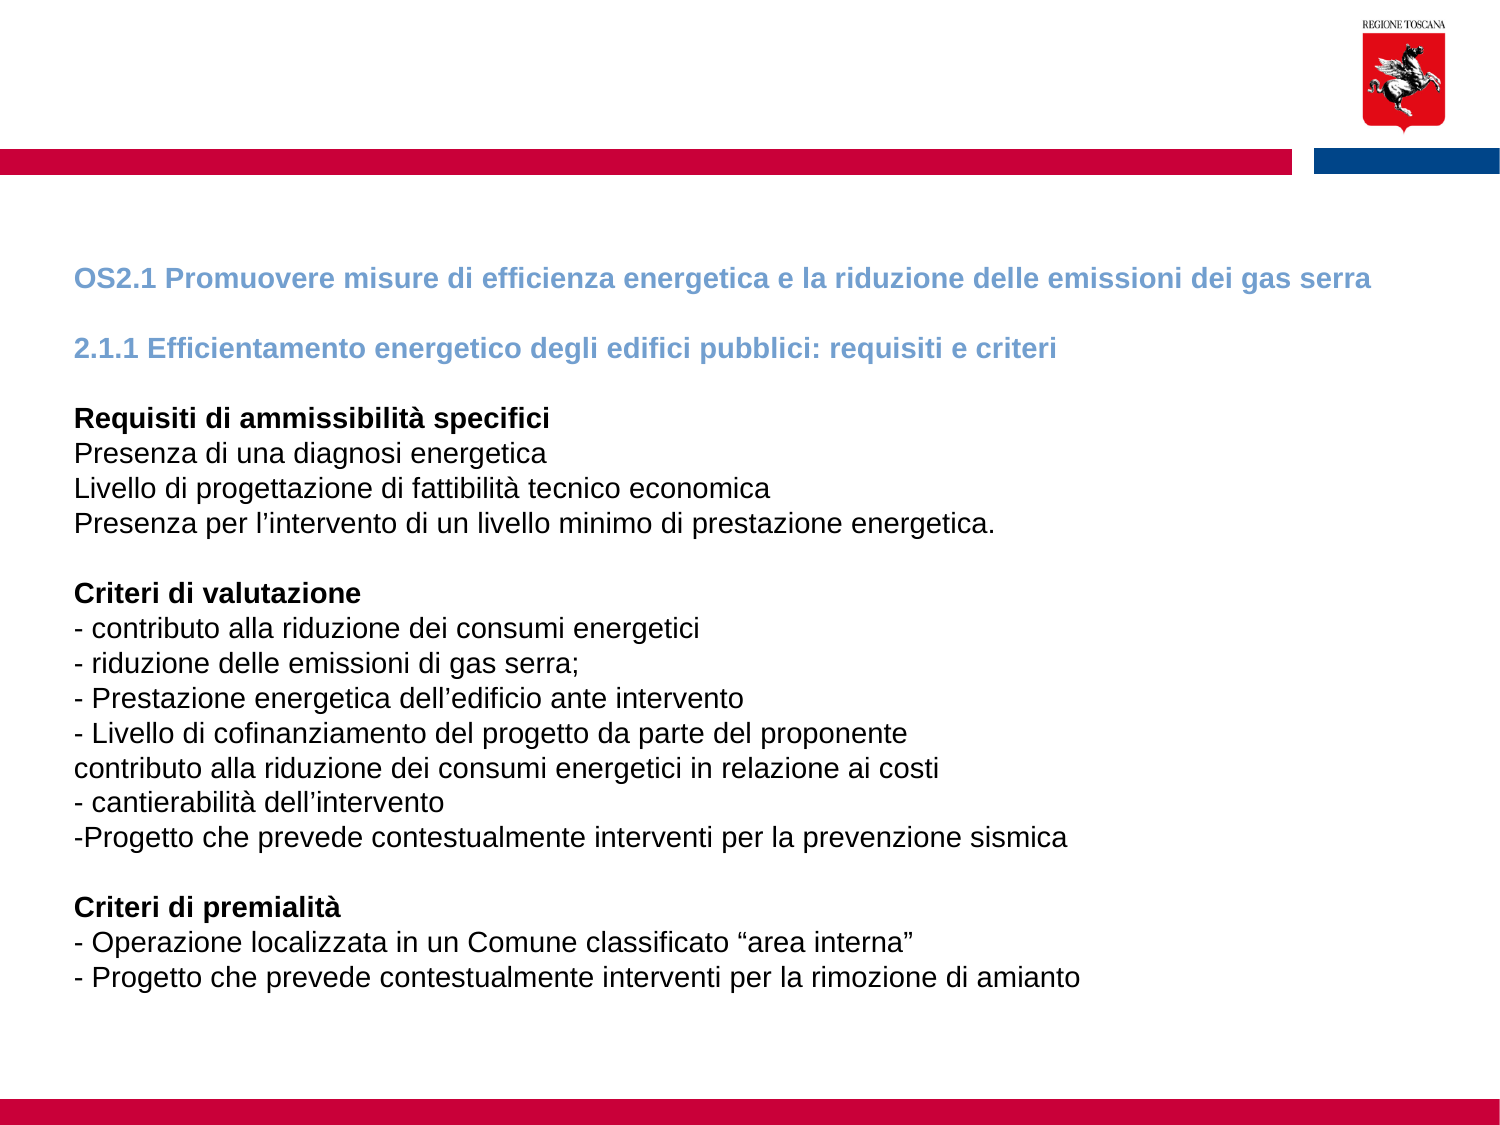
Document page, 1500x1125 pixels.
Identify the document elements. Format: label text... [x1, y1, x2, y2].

text_box OS2.1 Promuovere misure di efficienza energetica e la riduzione delle emissioni dei gas serra 2.1.1 Efficientamento energetico degli edifici pubblici: requisiti e criteri Requisiti di ammissibilità specifici Presenza di una diagnosi energetica Livello di progettazione di fattibilità tecnico economica Presenza per l’intervento di un livello minimo di prestazione energetica. Criteri di valutazione - contributo alla riduzione dei consumi energetici - riduzione delle emissioni di gas serra; - Prestazione energetica dell’edificio ante intervento - Livello di cofinanziamento del progetto da parte del proponente contributo alla riduzione dei consumi energetici in relazione ai costi - cantierabilità dell’intervento -Progetto che prevede contestualmente interventi per la prevenzione sismica Criteri di premialità - Operazione localizzata in un Comune classificato “area interna” - Progetto che prevede contestualmente interventi per la rimozione di amianto [58, 177, 1446, 1092]
picture [1349, 19, 1458, 136]
